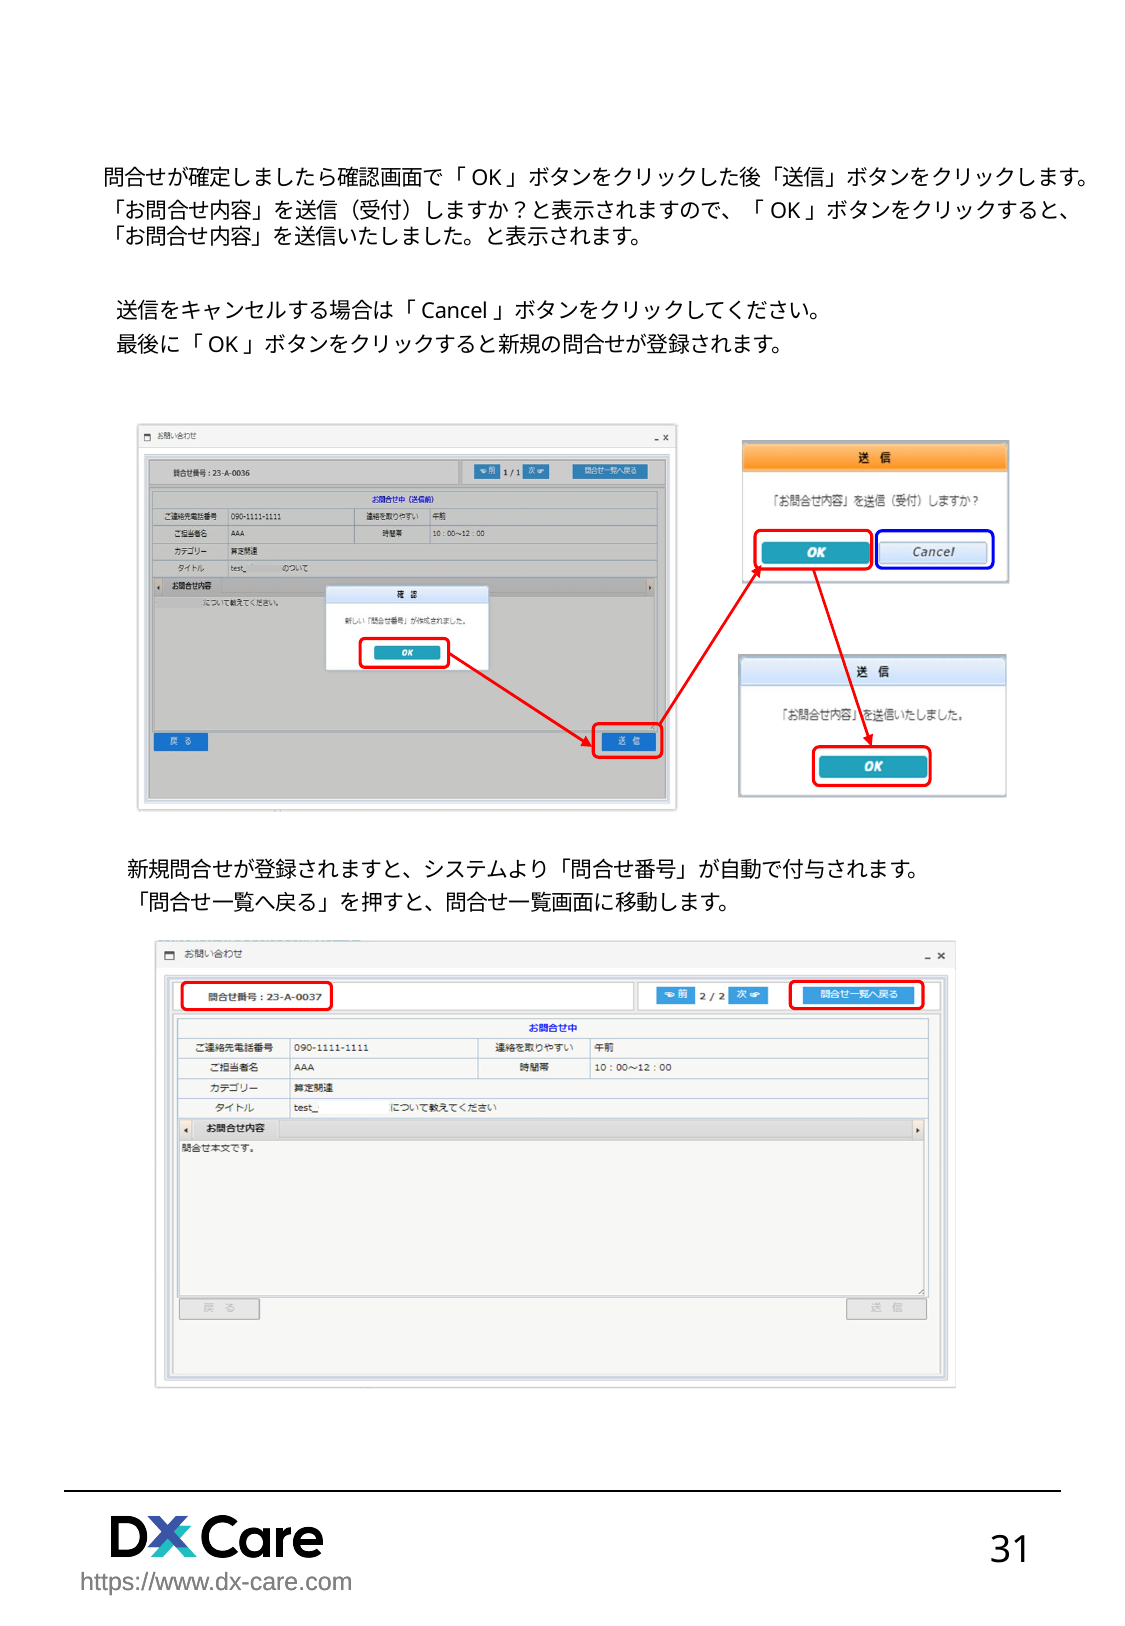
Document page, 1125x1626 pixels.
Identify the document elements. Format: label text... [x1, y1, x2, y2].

picture [111, 1515, 323, 1558]
text_box 送信をキャンセルする場合は「Cancel」ボタンをクリックしてください。最後に「OK」ボタンをクリックすると新規の問合せが登録されます。 [99, 281, 1125, 365]
text_box 新規問合せが登録されますと、システムより「問合せ番号」が自動で付与されます。 「問合せ一覧へ戻る」を押すと、問合せ一覧画面に移動します。 [125, 846, 1000, 916]
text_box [134, 422, 1011, 813]
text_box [153, 939, 957, 1389]
text_box 問合せが確定しましたら確認画面で「OK」ボタンをクリックした後「送信」ボタンをクリックします。 「お問合せ内容」を送信（受付）しますか？と表示されますので、「OK」ボタンをクリックすると、「お問合せ内容」を送信いたしました。と表示されます。 [86, 155, 1094, 256]
slide_number 174 [794, 1517, 1048, 1604]
